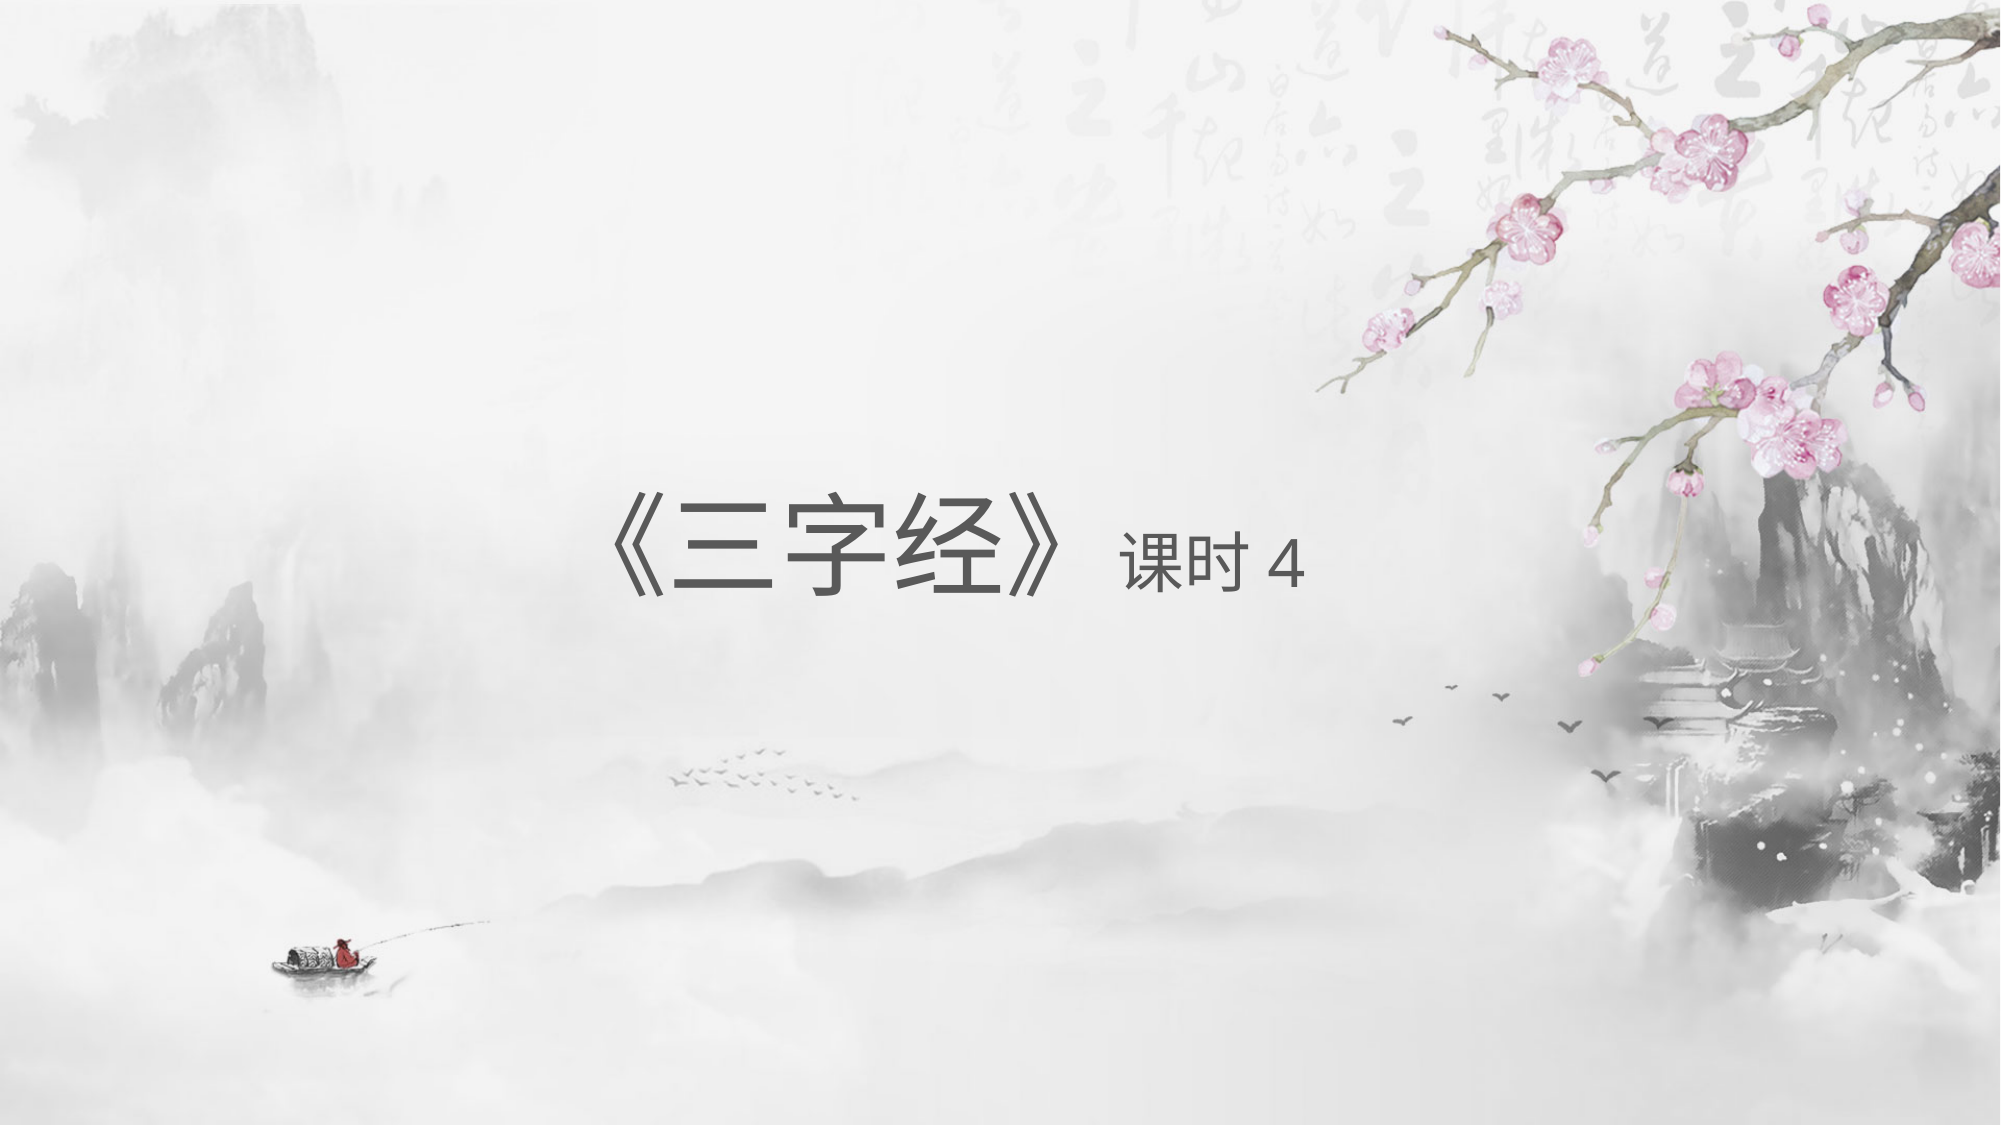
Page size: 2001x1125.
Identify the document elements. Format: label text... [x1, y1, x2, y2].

picture [0, 0, 2001, 1125]
title 《三字经》课时4 [540, 417, 1546, 620]
